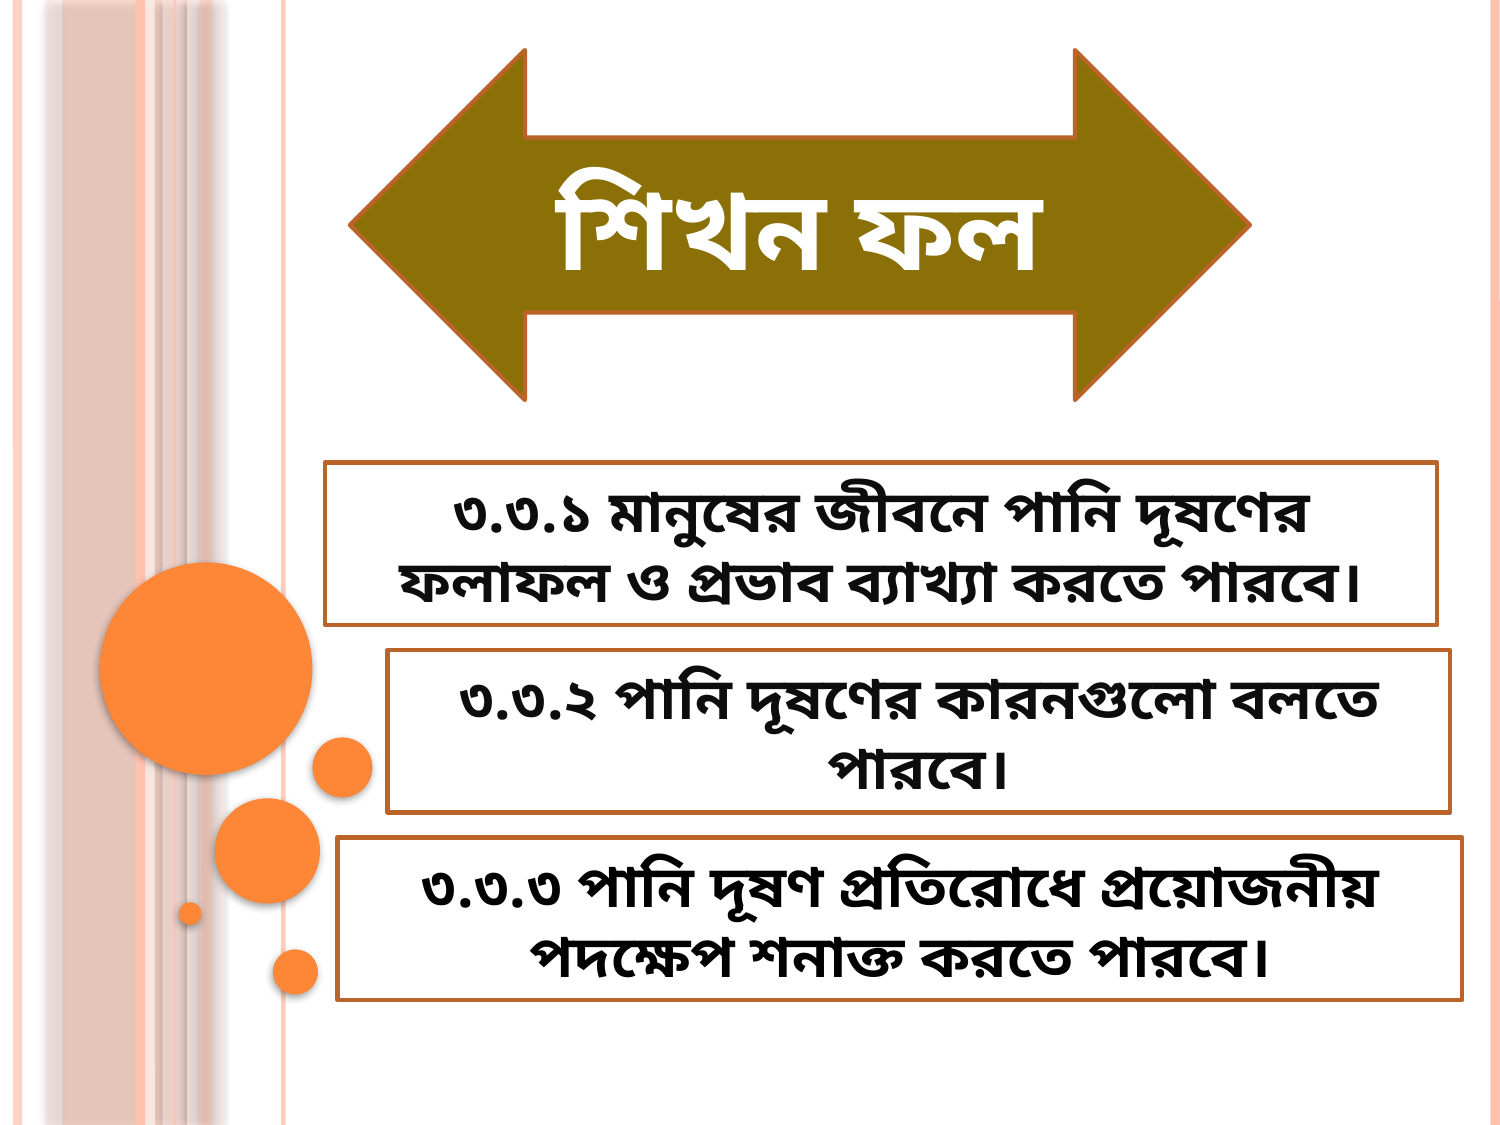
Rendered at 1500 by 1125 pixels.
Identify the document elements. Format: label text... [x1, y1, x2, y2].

text_box ৩.৩.৩ পানি দূষণ প্রতিরোধে প্রয়োজনীয় পদক্ষেপ শনাক্ত করতে পারবে। [335, 835, 1464, 1002]
text_box ৩.৩.১ মানুষের জীবনে পানি দূষণের ফলাফল ও প্রভাব ব্যাখ্যা করতে পারবে। [323, 460, 1439, 627]
text_box ৩.৩.২ পানি দূষণের কারনগুলো বলতে পারবে। [385, 648, 1452, 815]
text_box শিখন ফল [347, 48, 1253, 402]
